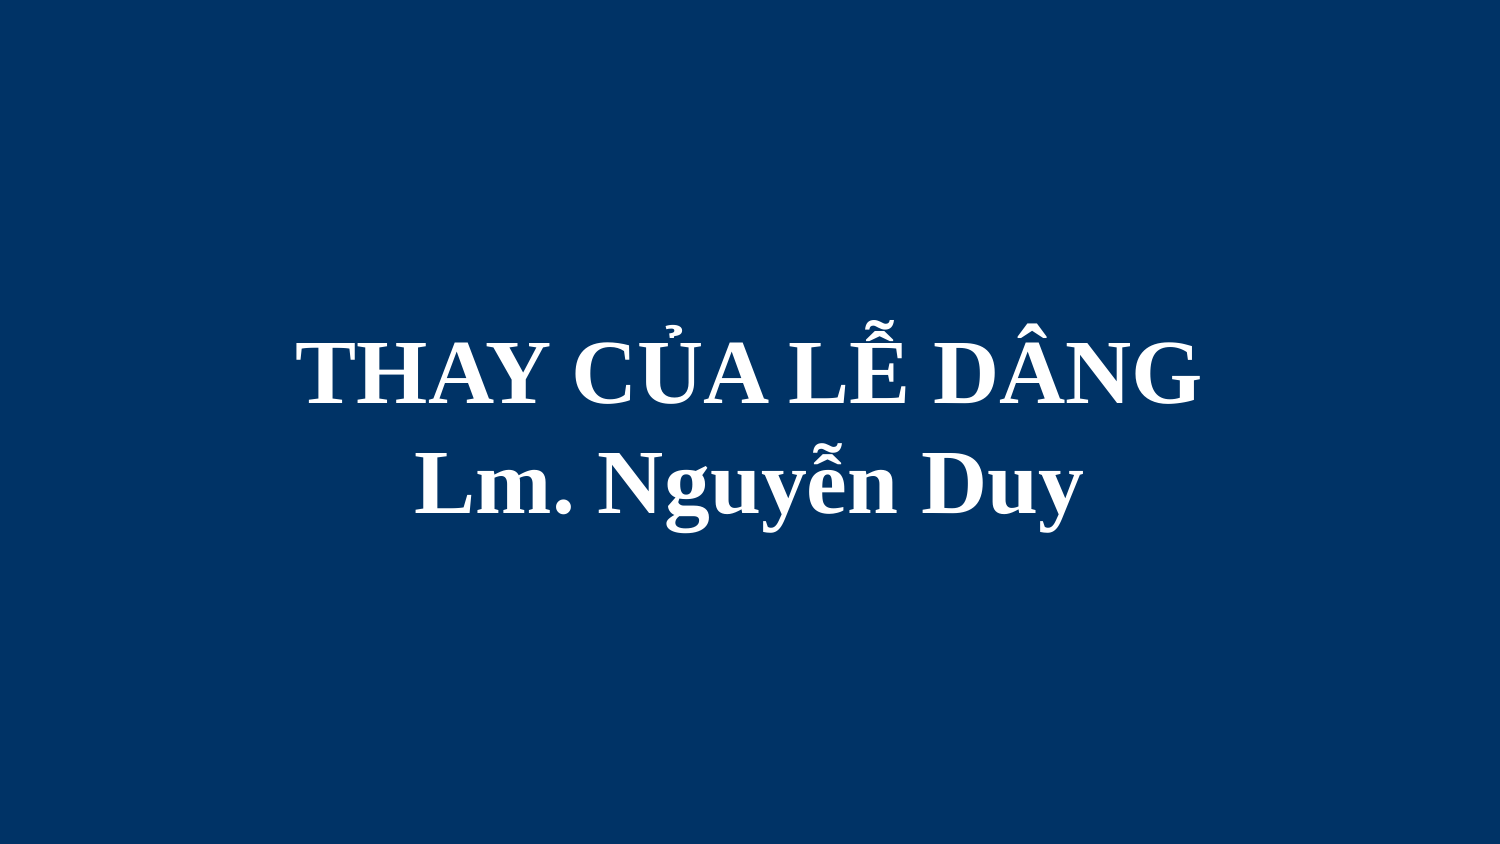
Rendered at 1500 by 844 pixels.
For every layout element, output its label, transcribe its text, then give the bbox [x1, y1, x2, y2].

title THAY CỦA LỄ DÂNG Lm. Nguyễn Duy [0, 0, 1500, 844]
